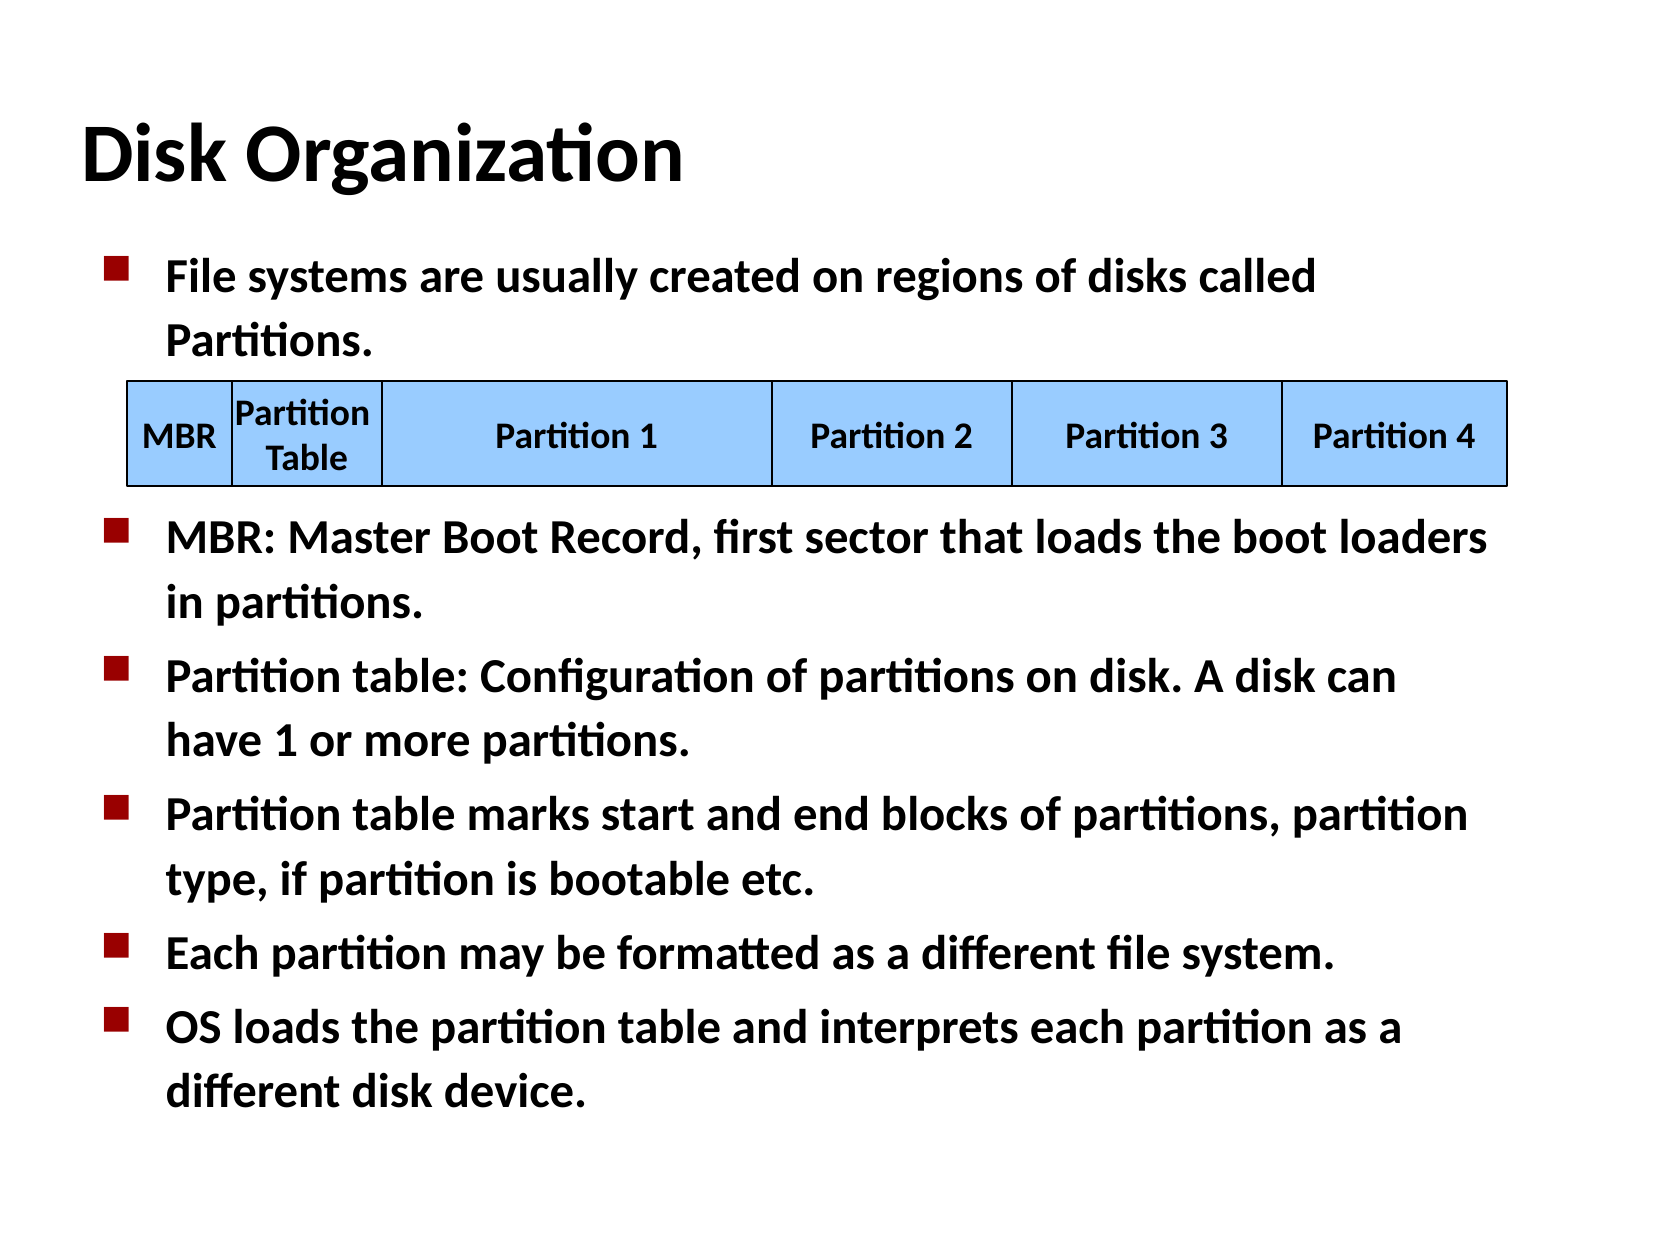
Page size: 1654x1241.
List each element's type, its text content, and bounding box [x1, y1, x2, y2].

title Disk Organization [64, 78, 1438, 217]
list File systems are usually created on regions of disks called Partitions. MBR: Master Boot Record, first sector that loads the boot loaders in partitions. Partition table: Configuration of partitions on disk. A disk can have 1 or more partitions. Partition table marks start and end blocks of partitions, partition type, if partition is bootable etc. Each partition may be formatted as a different file system. OS loads the partition table and interprets each partition as a different disk device. [88, 228, 1517, 1129]
